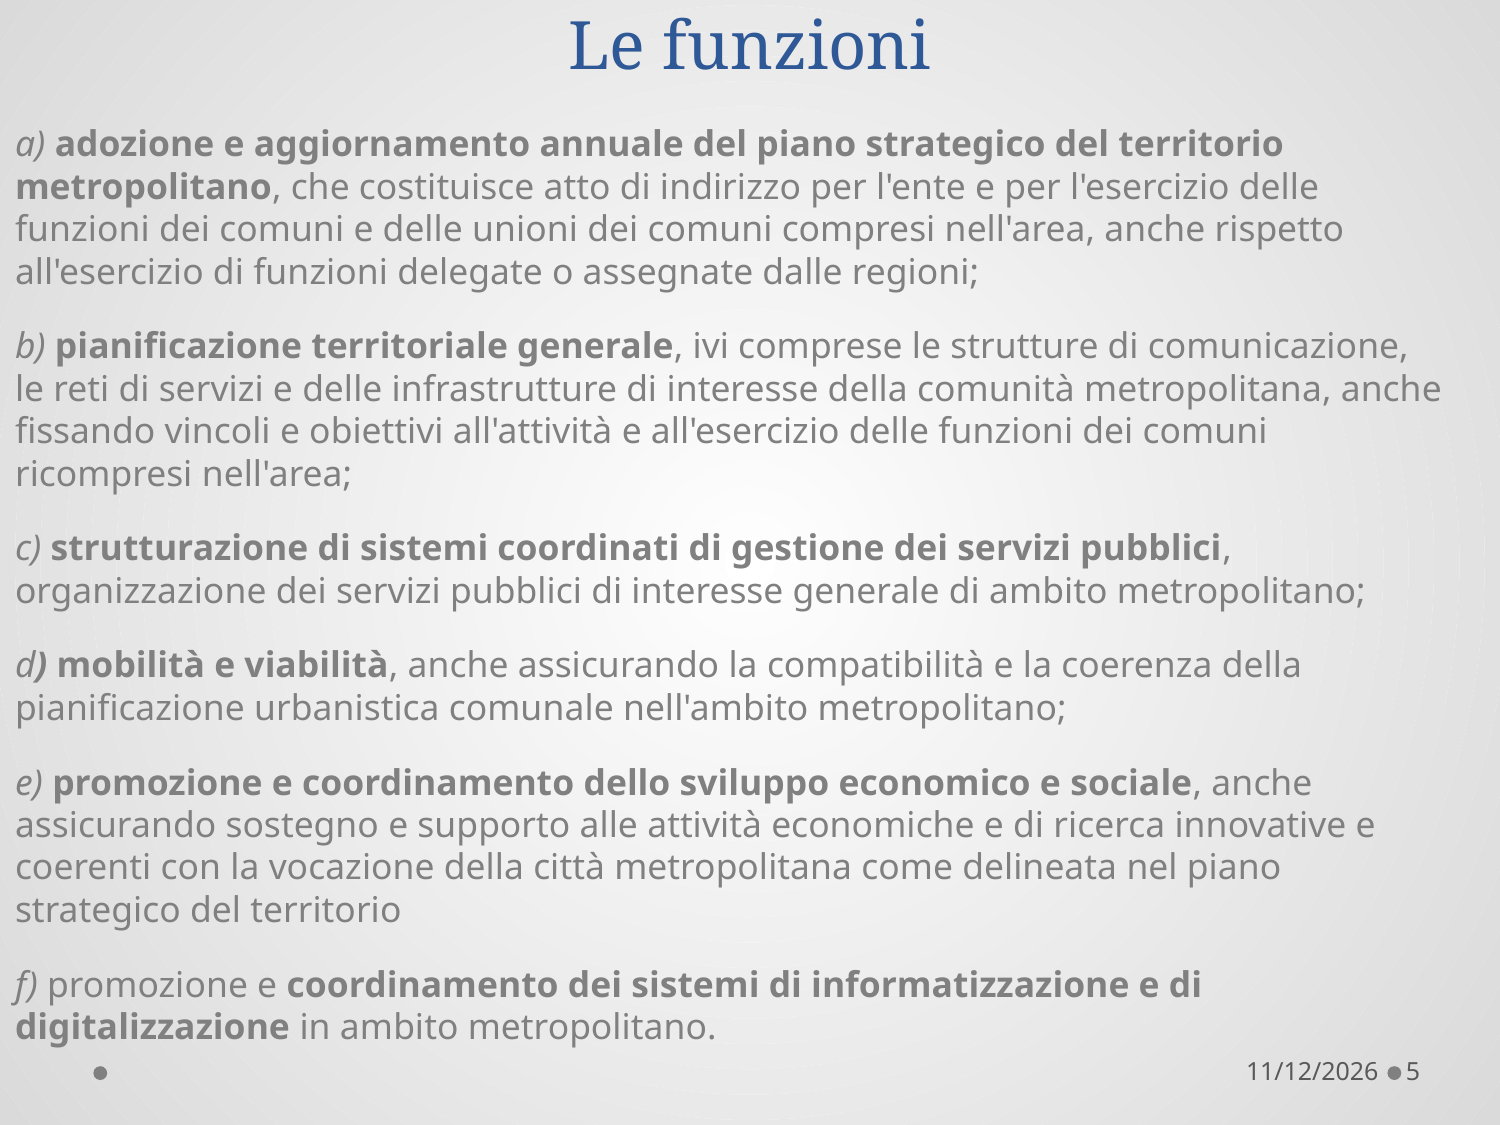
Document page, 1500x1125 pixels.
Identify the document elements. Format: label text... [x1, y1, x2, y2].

title Le funzioni [75, 0, 1425, 90]
list a) adozione e aggiornamento annuale del piano strategico del territorio metropolitano, che costituisce atto di indirizzo per l'ente e per l'esercizio delle funzioni dei comuni e delle unioni dei comuni compresi nell'area, anche rispetto all'esercizio di funzioni delegate o assegnate dalle regioni; b) pianificazione territoriale generale, ivi comprese le strutture di comunicazione, le reti di servizi e delle infrastrutture di interesse della comunità metropolitana, anche fissando vincoli e obiettivi all'attività e all'esercizio delle funzioni dei comuni ricompresi nell'area; c) strutturazione di sistemi coordinati di gestione dei servizi pubblici, organizzazione dei servizi pubblici di interesse generale di ambito metropolitano; d) mobilità e viabilità, anche assicurando la compatibilità e la coerenza della pianificazione urbanistica comunale nell'ambito metropolitano; e) promozione e coordinamento dello sviluppo economico e sociale, anche assicurando sostegno e supporto alle attività economiche e di ricerca innovative e coerenti con la vocazione della città metropolitana come delineata nel piano strategico del territorio f) promozione e coordinamento dei sistemi di informatizzazione e di digitalizzazione in ambito metropolitano. [0, 113, 1459, 1059]
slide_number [1043, 1042, 1386, 1103]
slide_number 5 [1401, 1042, 1494, 1103]
